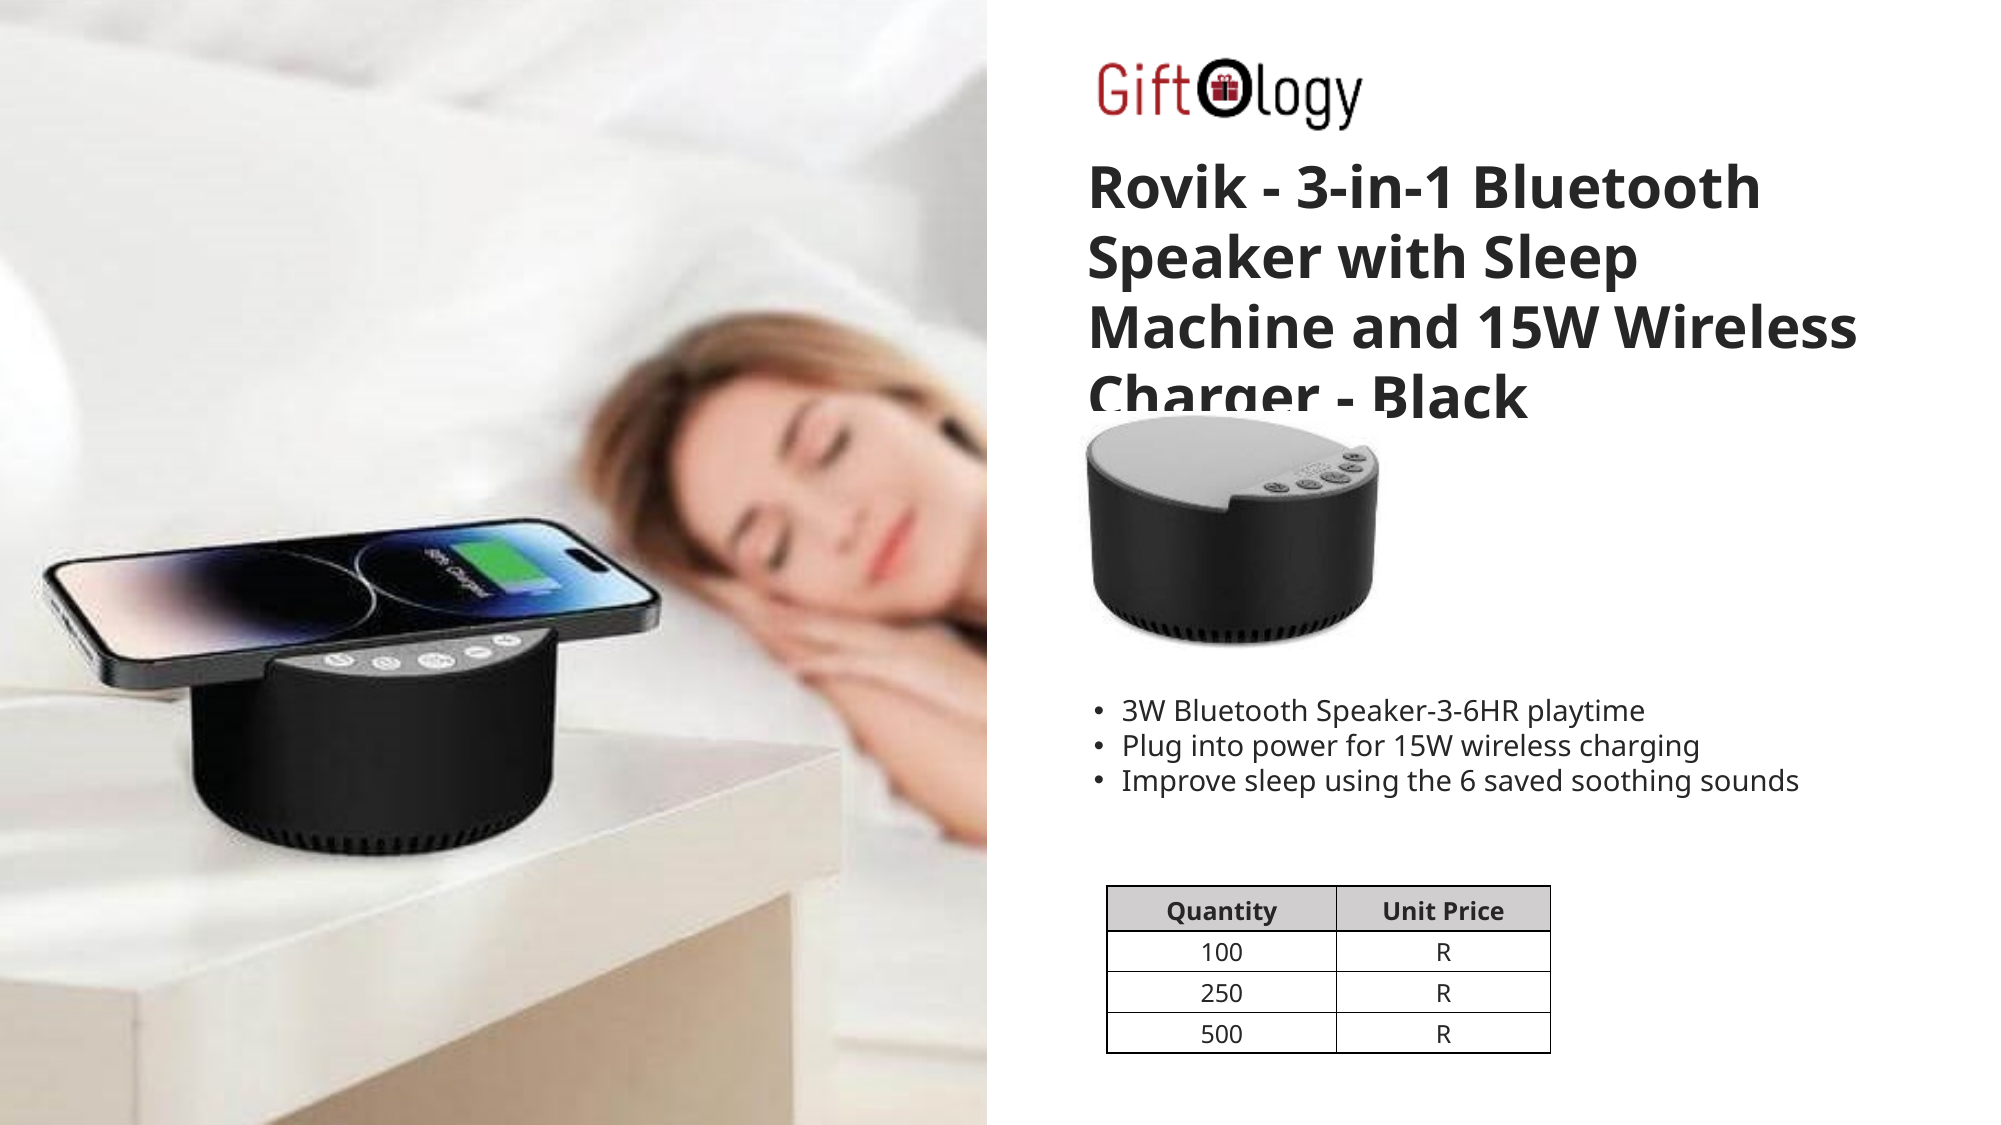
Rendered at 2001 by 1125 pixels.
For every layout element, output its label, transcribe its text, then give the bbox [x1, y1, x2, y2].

table_header Quantity [1108, 887, 1336, 930]
table_cell R [1337, 932, 1550, 971]
table_cell 250 [1108, 972, 1336, 1012]
table_header Unit Price [1337, 887, 1550, 930]
table_cell R [1337, 972, 1550, 1012]
picture [1090, 52, 1374, 145]
text_box Rovik - 3-in-1 Bluetooth Speaker with Sleep Machine and 15W Wireless Charger - Black [1072, 142, 1894, 438]
text_box 3W Bluetooth Speaker-3-6HR playtime Plug into power for 15W wireless charging Improve sleep using the 6 saved soothing sounds [1078, 684, 1963, 805]
table_cell 100 [1108, 932, 1336, 971]
table_cell 500 [1108, 1013, 1336, 1052]
table_cell R [1337, 1013, 1550, 1052]
picture [0, 0, 987, 1125]
picture [1078, 411, 1387, 651]
